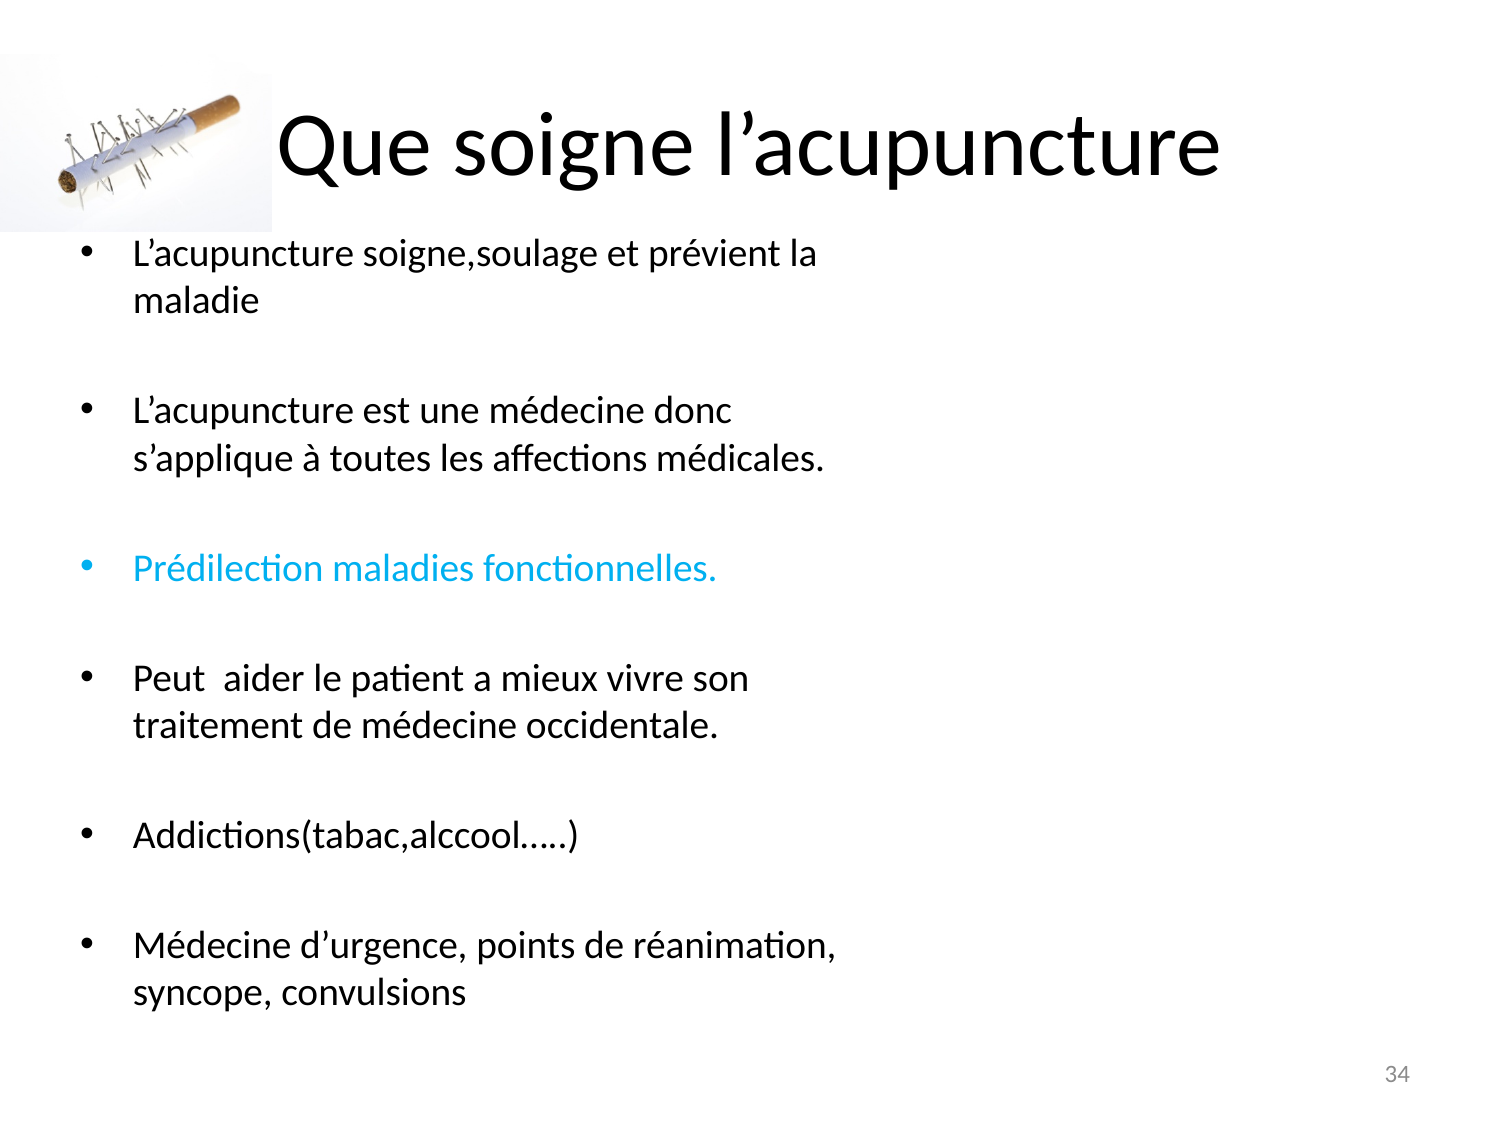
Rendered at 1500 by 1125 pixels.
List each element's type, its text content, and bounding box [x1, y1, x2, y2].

picture [0, 54, 272, 232]
list L’acupuncture soigne,soulage et prévient la maladie L’acupuncture est une médecine donc s’applique à toutes les affections médicales. Prédilection maladies fonctionnelles. Peut aider le patient a mieux vivre son traitement de médecine occidentale. Addictions(tabac,alccool…..) Médecine d’urgence, points de réanimation, syncope, convulsions [64, 219, 857, 1071]
title Que soigne l’acupuncture [75, 45, 1425, 233]
slide_number 34 [1074, 1042, 1425, 1103]
